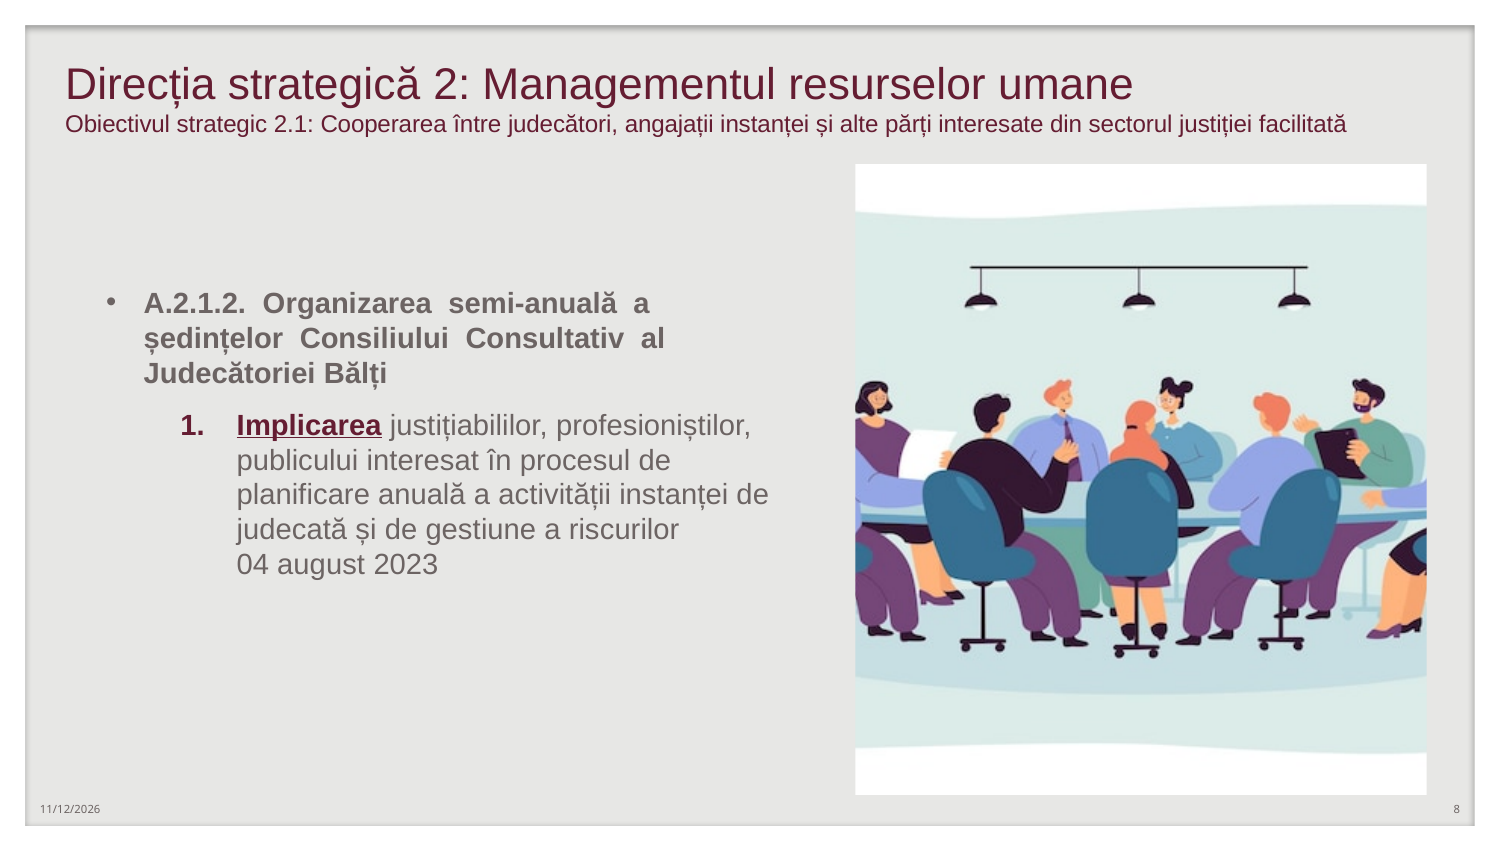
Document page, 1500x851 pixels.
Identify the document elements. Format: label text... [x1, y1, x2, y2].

title Direcția strategică 2: Managementul resurselor umane Obiectivul strategic 2.1: Cooperarea între judecători, angajații instanței și alte părți interesate din sectorul justiției facilitată [50, 46, 1500, 146]
list A.2.1.2. Organizarea semi-anuală a ședințelor Consiliului Consultativ al Judecătoriei Bălți Implicarea justițiabililor, profesioniștilor, publicului interesat în procesul de planificare anuală a activității instanței de judecată și de gestiune a riscurilor 04 august 2023 [90, 276, 808, 683]
slide_number 8 [1125, 794, 1475, 826]
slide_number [24, 794, 375, 826]
picture [855, 164, 1427, 795]
